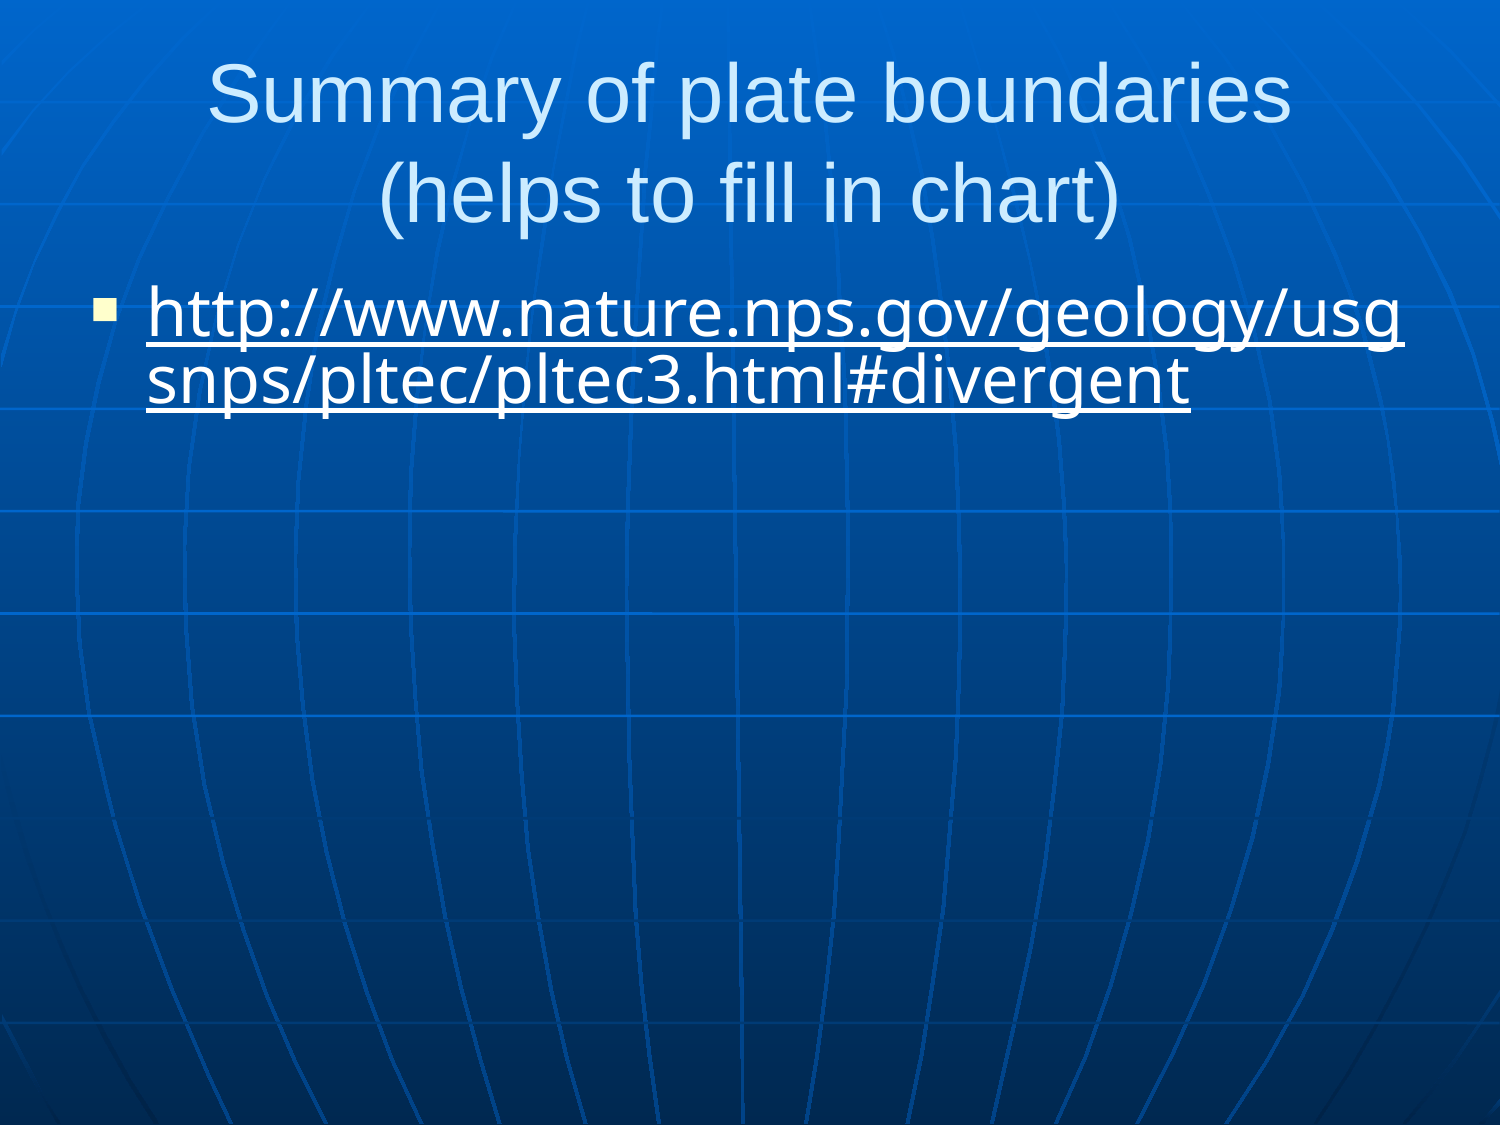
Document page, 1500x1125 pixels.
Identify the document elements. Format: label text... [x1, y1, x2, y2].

title Summary of plate boundaries (helps to fill in chart) [74, 45, 1426, 233]
list http://www.nature.nps.gov/geology/usgsnps/pltec/pltec3.html#divergent [74, 262, 1426, 1006]
